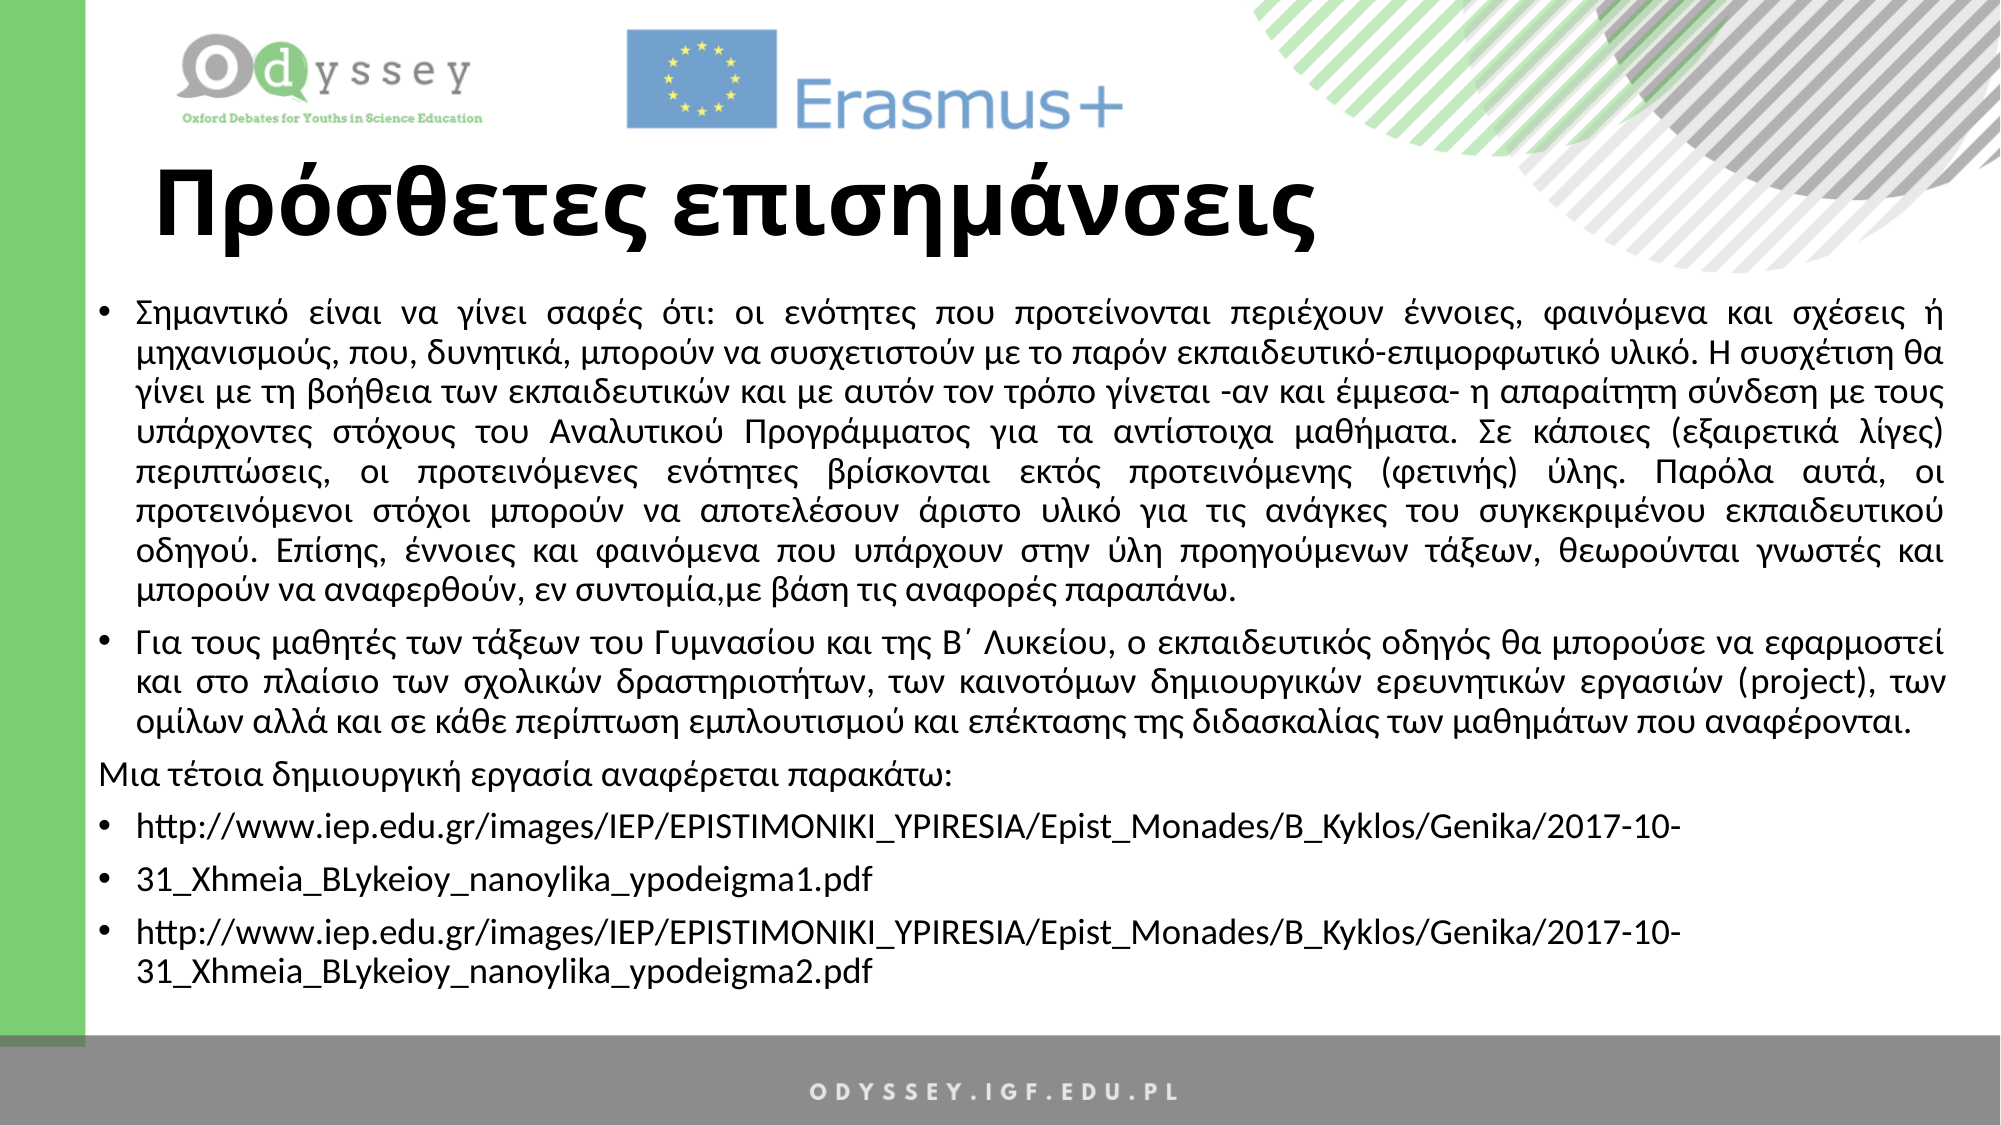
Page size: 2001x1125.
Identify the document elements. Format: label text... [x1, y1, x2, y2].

list Σημαντικό είναι να γίνει σαφές ότι: οι ενότητες που προτείνονται περιέχουν έννοιες, φαινόμενα και σχέσεις ή μηχανισμούς, που, δυνητικά, μπορούν να συσχετιστούν με το παρόν εκπαιδευτικό-επιμορφωτικό υλικό. Η συσχέτιση θα γίνει με τη βοήθεια των εκπαιδευτικών και με αυτόν τον τρόπο γίνεται -αν και έμμεσα- η απαραίτητη σύνδεση με τους υπάρχοντες στόχους του Αναλυτικού Προγράμματος για τα αντίστοιχα μαθήματα. Σε κάποιες (εξαιρετικά λίγες) περιπτώσεις, οι προτεινόμενες ενότητες βρίσκονται εκτός προτεινόμενης (φετινής) ύλης. Παρόλα αυτά, οι προτεινόμενοι στόχοι μπορούν να αποτελέσουν άριστο υλικό για τις ανάγκες του συγκεκριμένου εκπαιδευτικού οδηγού. Επίσης, έννοιες και φαινόμενα που υπάρχουν στην ύλη προηγούμενων τάξεων, θεωρούνται γνωστές και μπορούν να αναφερθούν, εν συντομία,με βάση τις αναφορές παραπάνω. Για τους μαθητές των τάξεων του Γυμνασίου και της Β΄ Λυκείου, ο εκπαιδευτικός οδηγός θα μπορούσε να εφαρμοστεί και στο πλαίσιο των σχολικών δραστηριοτήτων, των καινοτόμων δημιουργικών ερευνητικών εργασιών (project), των ομίλων αλλά και σε κάθε περίπτωση εμπλουτισμού και επέκτασης της διδασκαλίας των μαθημάτων που αναφέρονται. Μια τέτοια δημιουργική εργασία αναφέρεται παρακάτω: http://www.iep.edu.gr/images/IEP/EPISTIMONIKI_YPIRESIA/Epist_Monades/B_Kyklos/Genika/2017-10- 31_Xhmeia_BLykeioy_nanoylika_ypodeigma1.pdf http://www.iep.edu.gr/images/IEP/EPISTIMONIKI_YPIRESIA/Epist_Monades/B_Kyklos/Genika/2017-10-31_Xhmeia_BLykeioy_nanoylika_ypodeigma2.pdf [83, 285, 1962, 1000]
title Πρόσθετες επισημάνσεις [137, 152, 1863, 285]
picture [0, 0, 2001, 1125]
